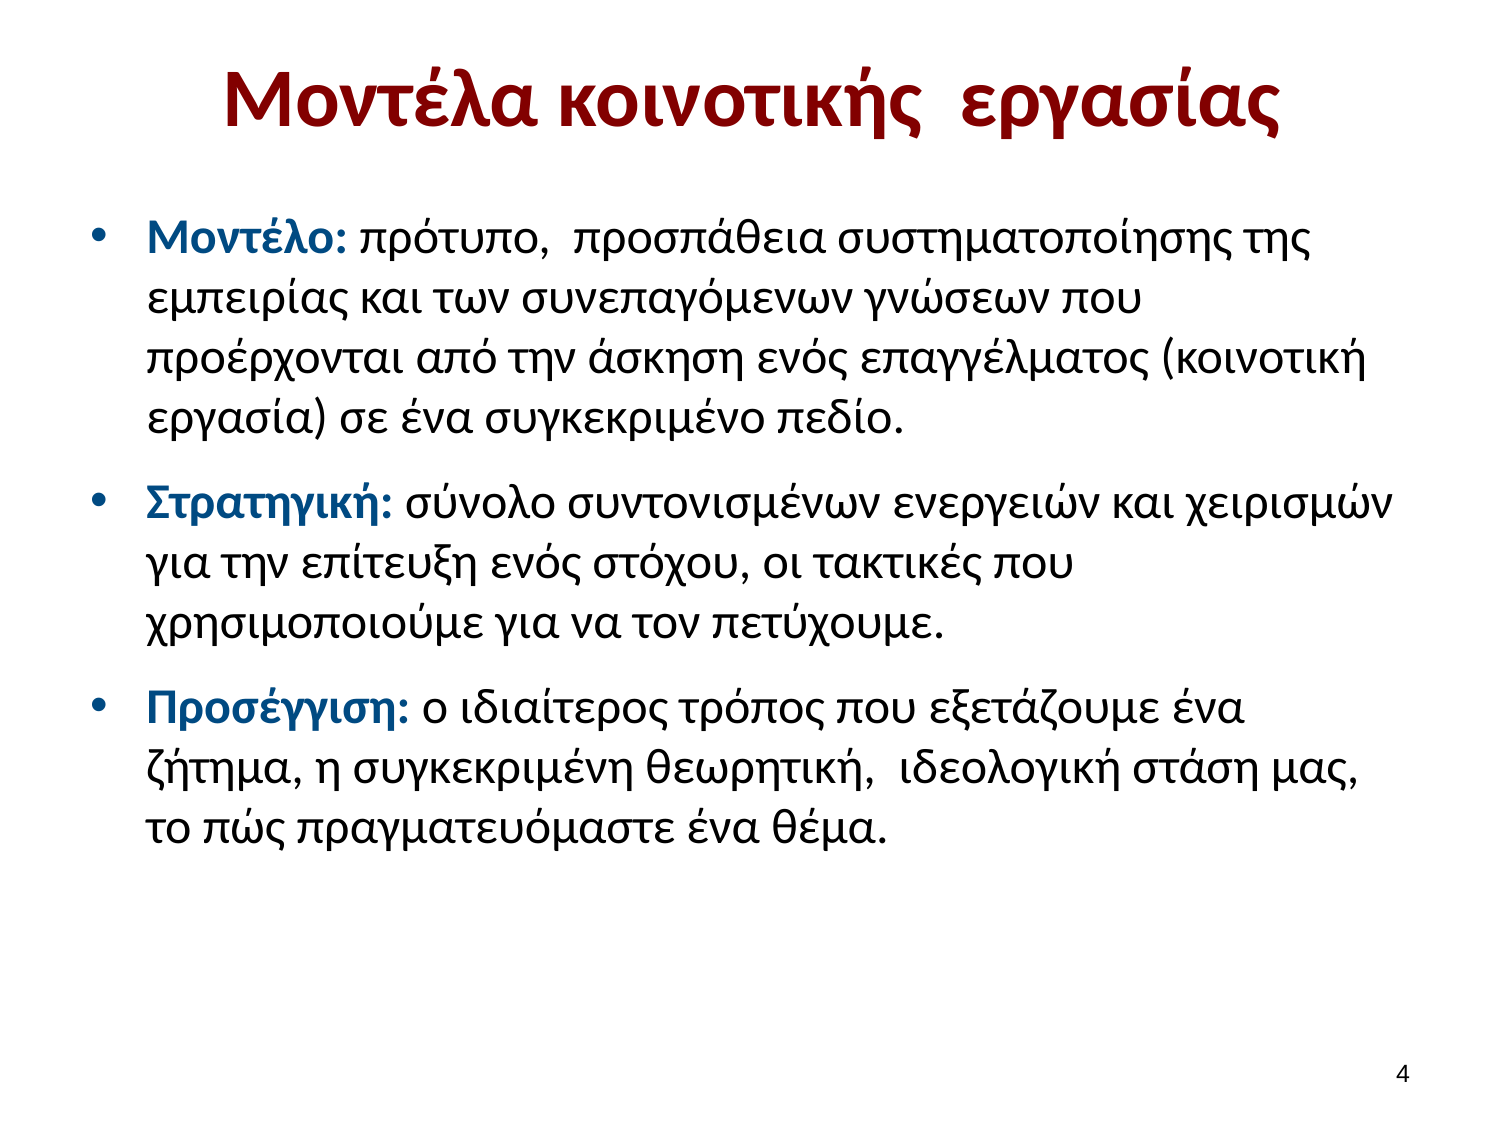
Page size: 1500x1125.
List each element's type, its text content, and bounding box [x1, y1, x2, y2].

title Μοντέλα κοινοτικής εργασίας [76, 19, 1427, 169]
slide_number 3 [1074, 1042, 1425, 1103]
list Μοντέλο: πρότυπο, προσπάθεια συστηματοποίησης της εμπειρίας και των συνεπαγόμενων γνώσεων που προέρχονται από την άσκηση ενός επαγγέλματος (κοινοτική εργασία) σε ένα συγκεκριμένο πεδίο. Στρατηγική: σύνολο συντονισμένων ενεργειών και χειρισμών για την επίτευξη ενός στόχου, οι τακτικές που χρησιμοποιούμε για να τον πετύχουμε. Προσέγγιση: ο ιδιαίτερος τρόπος που εξετάζουμε ένα ζήτημα, η συγκεκριμένη θεωρητική, ιδεολογική στάση μας, το πώς πραγματευόμαστε ένα θέμα. [75, 196, 1425, 1024]
